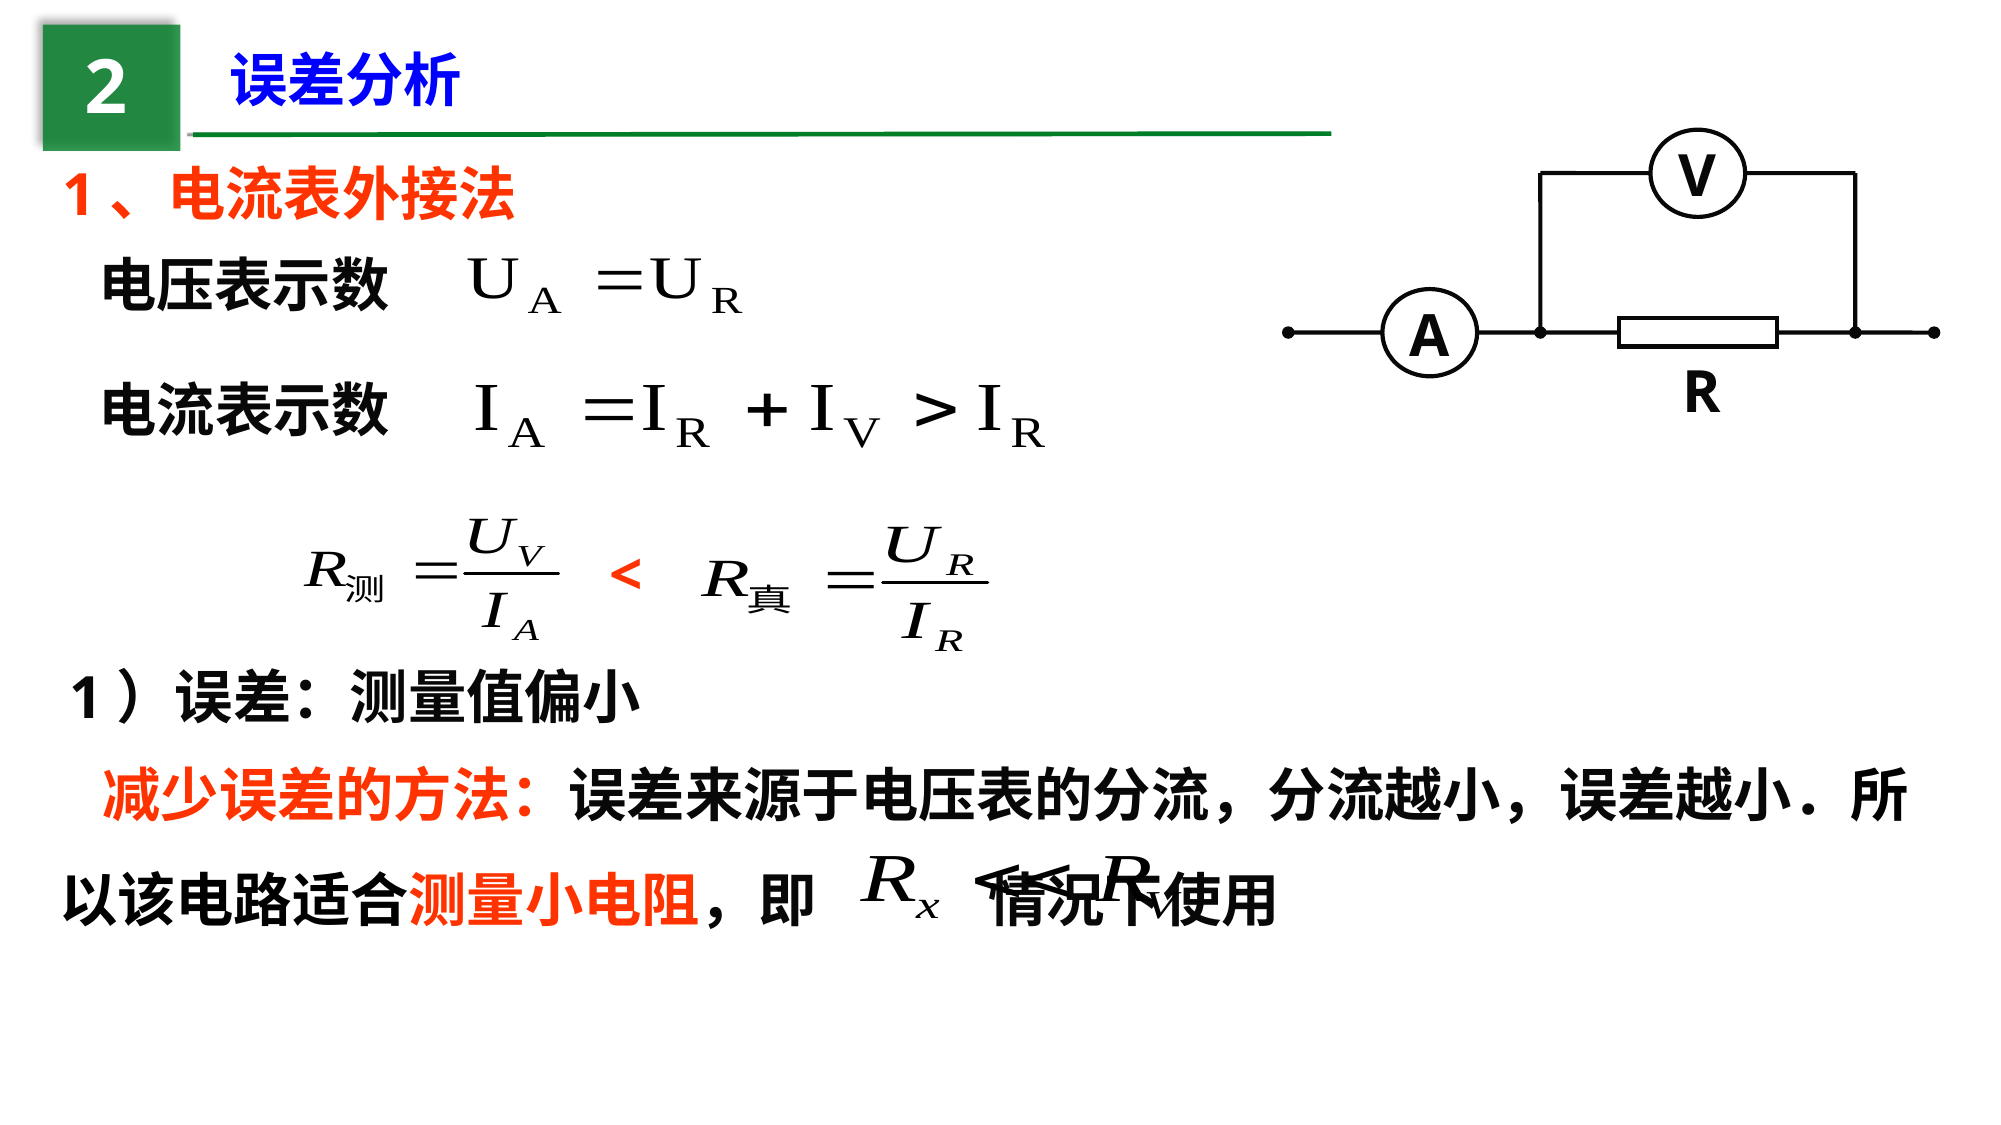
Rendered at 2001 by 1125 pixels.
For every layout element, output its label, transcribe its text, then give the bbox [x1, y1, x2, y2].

text_box 电流表示数 [83, 365, 405, 451]
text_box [843, 832, 1199, 936]
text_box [686, 510, 1005, 664]
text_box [34, 24, 1348, 152]
text_box 1、电流表外接法 [47, 158, 575, 235]
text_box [290, 503, 575, 652]
text_box 1）误差：测量值偏小 [54, 652, 807, 715]
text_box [452, 237, 758, 326]
text_box 减少误差的方法：误差来源于电压表的分流，分流越小，误差越小．所以该电路适合测量小电阻，即 情况下使用 [44, 715, 1962, 940]
text_box < [595, 529, 673, 615]
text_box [458, 361, 1065, 462]
text_box 电压表示数 [83, 240, 448, 326]
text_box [1287, 129, 1935, 453]
